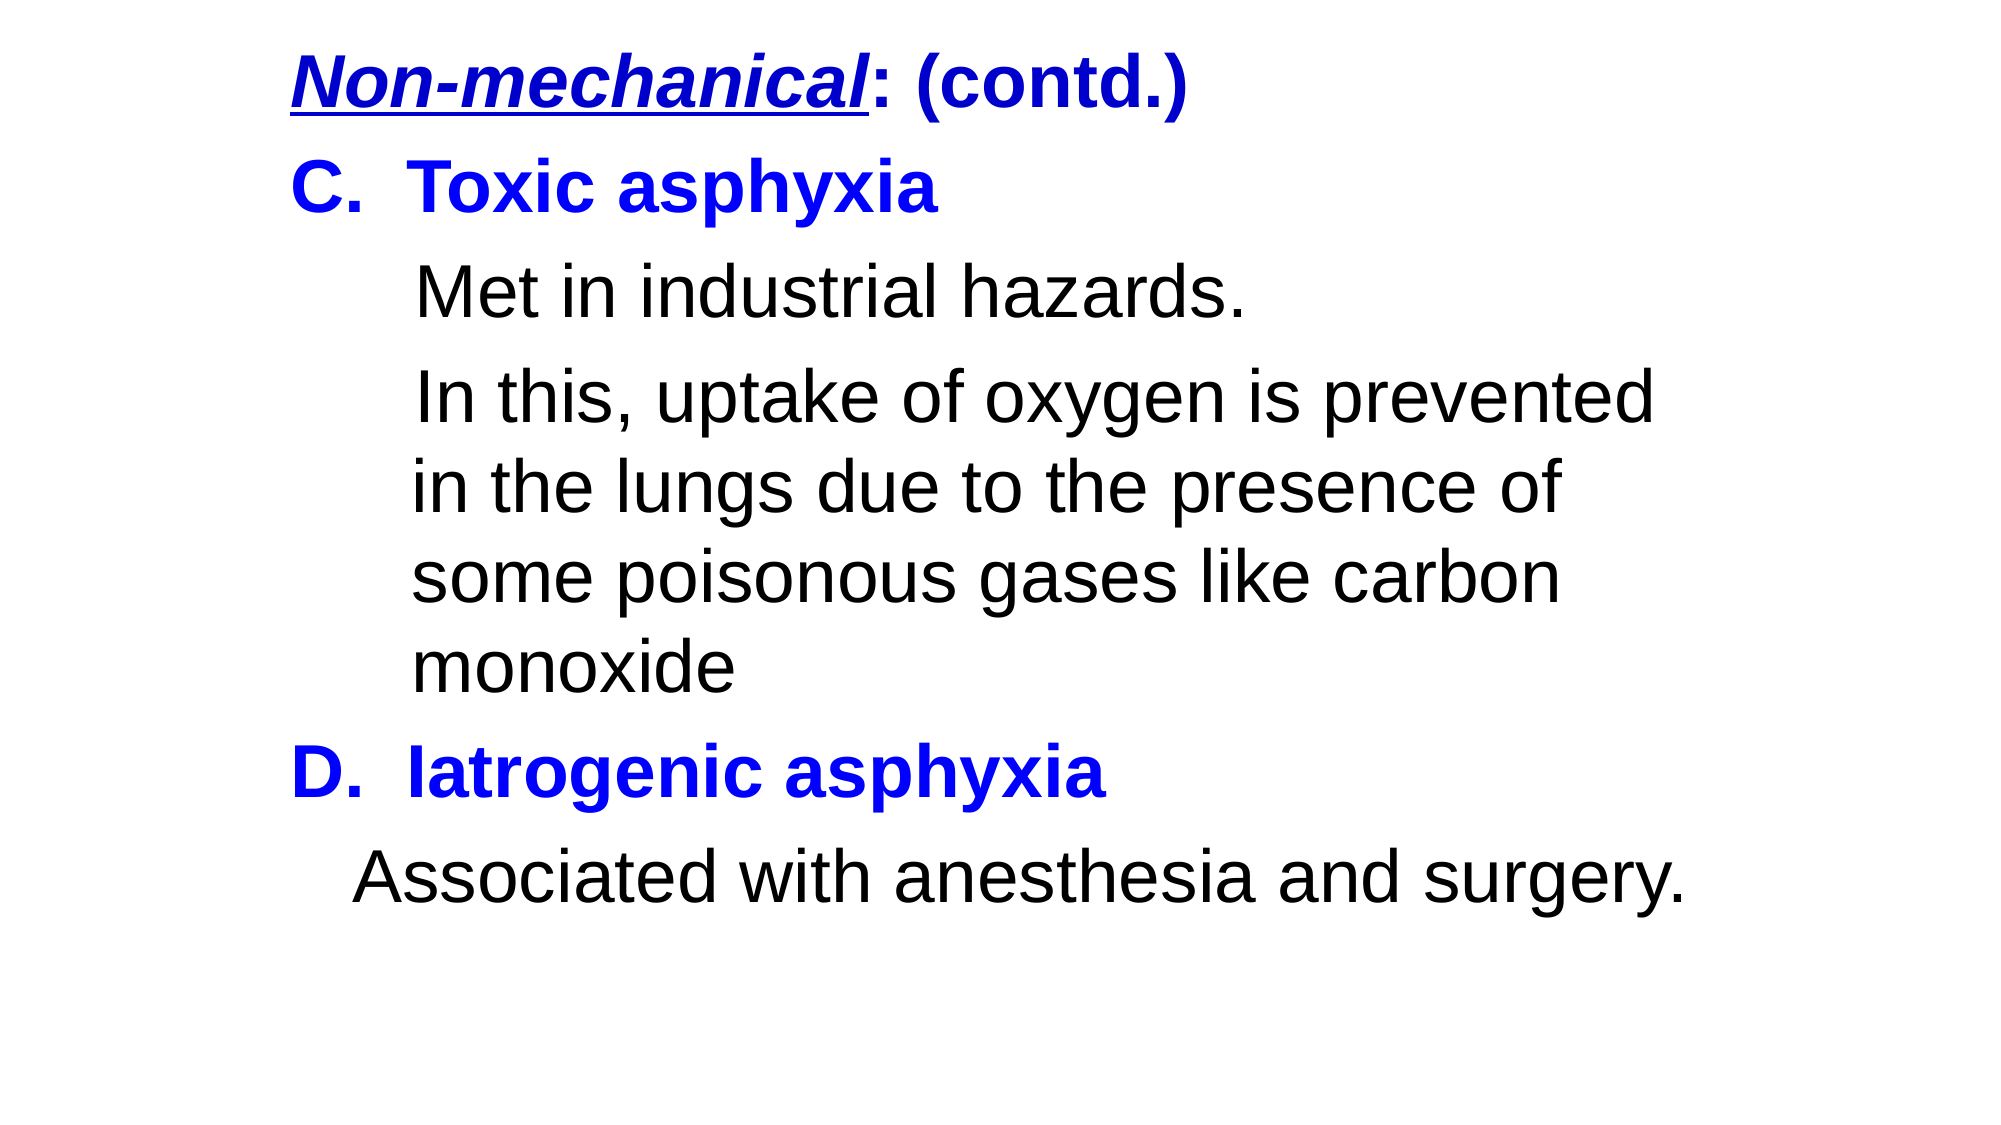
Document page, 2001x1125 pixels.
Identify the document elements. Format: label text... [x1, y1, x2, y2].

list Non-mechanical: (contd.) C. Toxic asphyxia Met in industrial hazards. In this, uptake of oxygen is prevented in the lungs due to the presence of some poisonous gases like carbon monoxide D. Iatrogenic asphyxia Associated with anesthesia and surgery. [275, 24, 1725, 1125]
